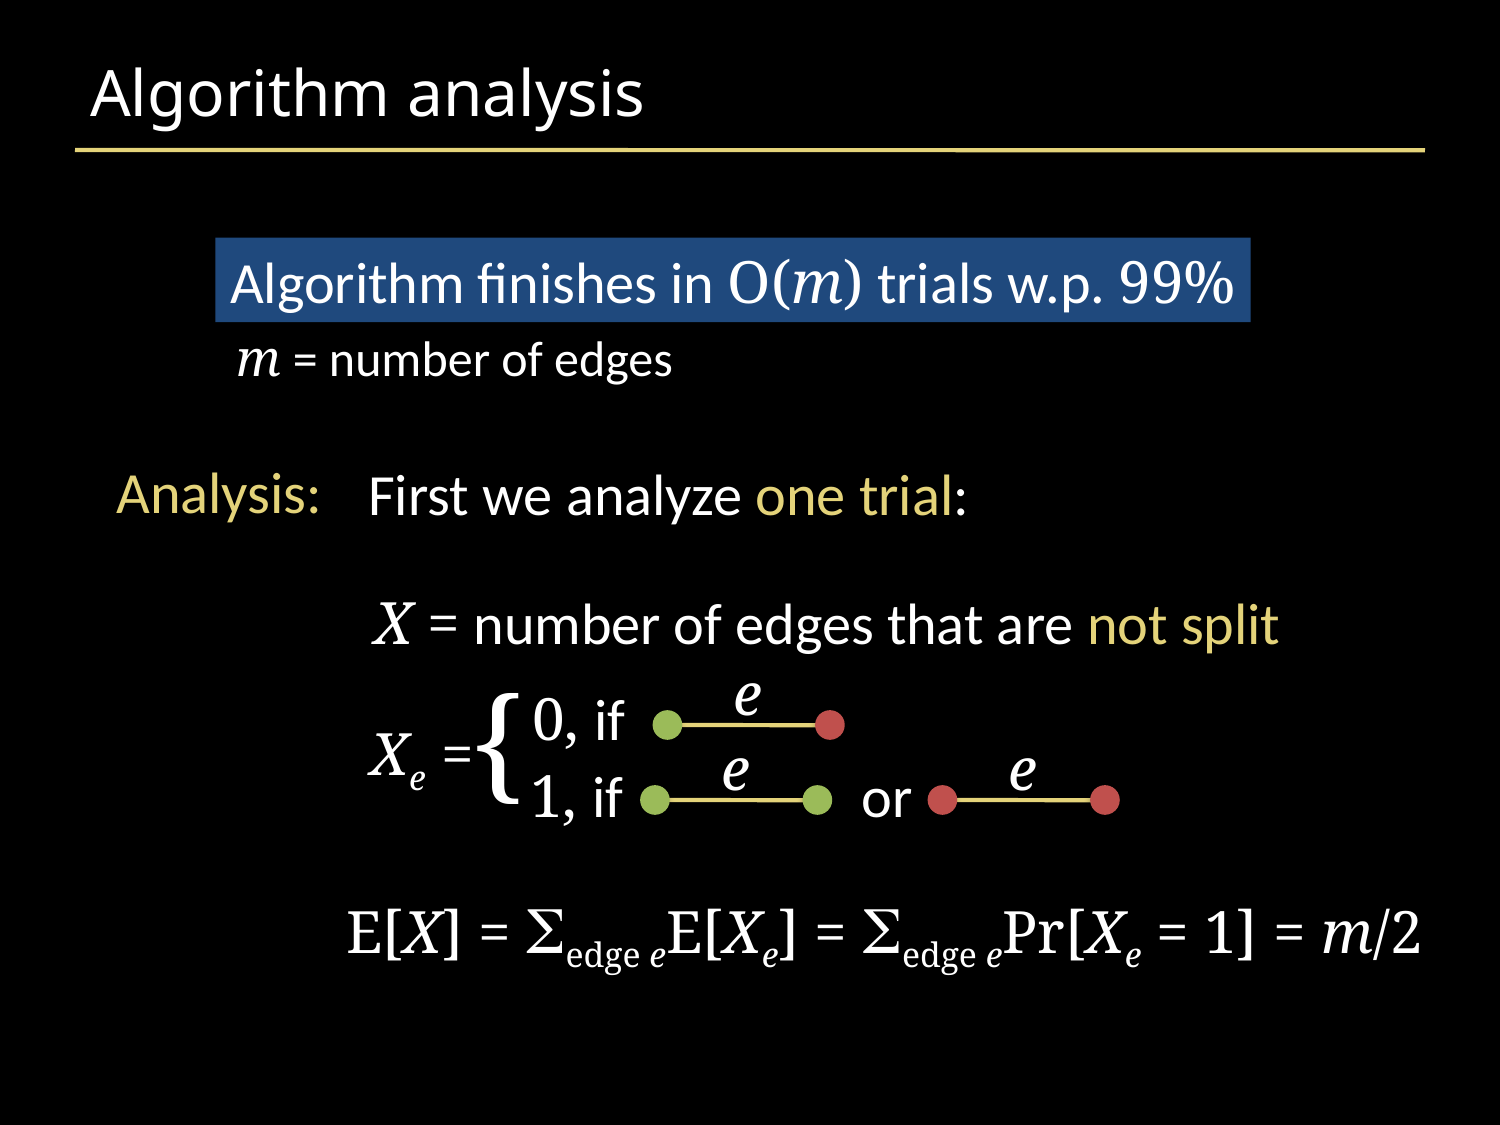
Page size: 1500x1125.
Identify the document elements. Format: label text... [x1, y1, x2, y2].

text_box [349, 649, 1118, 838]
text_box Algorithm finishes in O(m) trials w.p. 99% [215, 237, 1251, 323]
text_box E[X] = Sedge eE[Xe] = Sedge ePr[Xe = 1] = m/2 [331, 879, 1468, 982]
text_box Analysis: [101, 447, 337, 533]
text_box m = number of edges [222, 318, 688, 394]
title Algorithm analysis [74, 44, 1426, 138]
text_box First we analyze one trial: [353, 450, 984, 535]
text_box X = number of edges that are not split [359, 579, 1296, 664]
